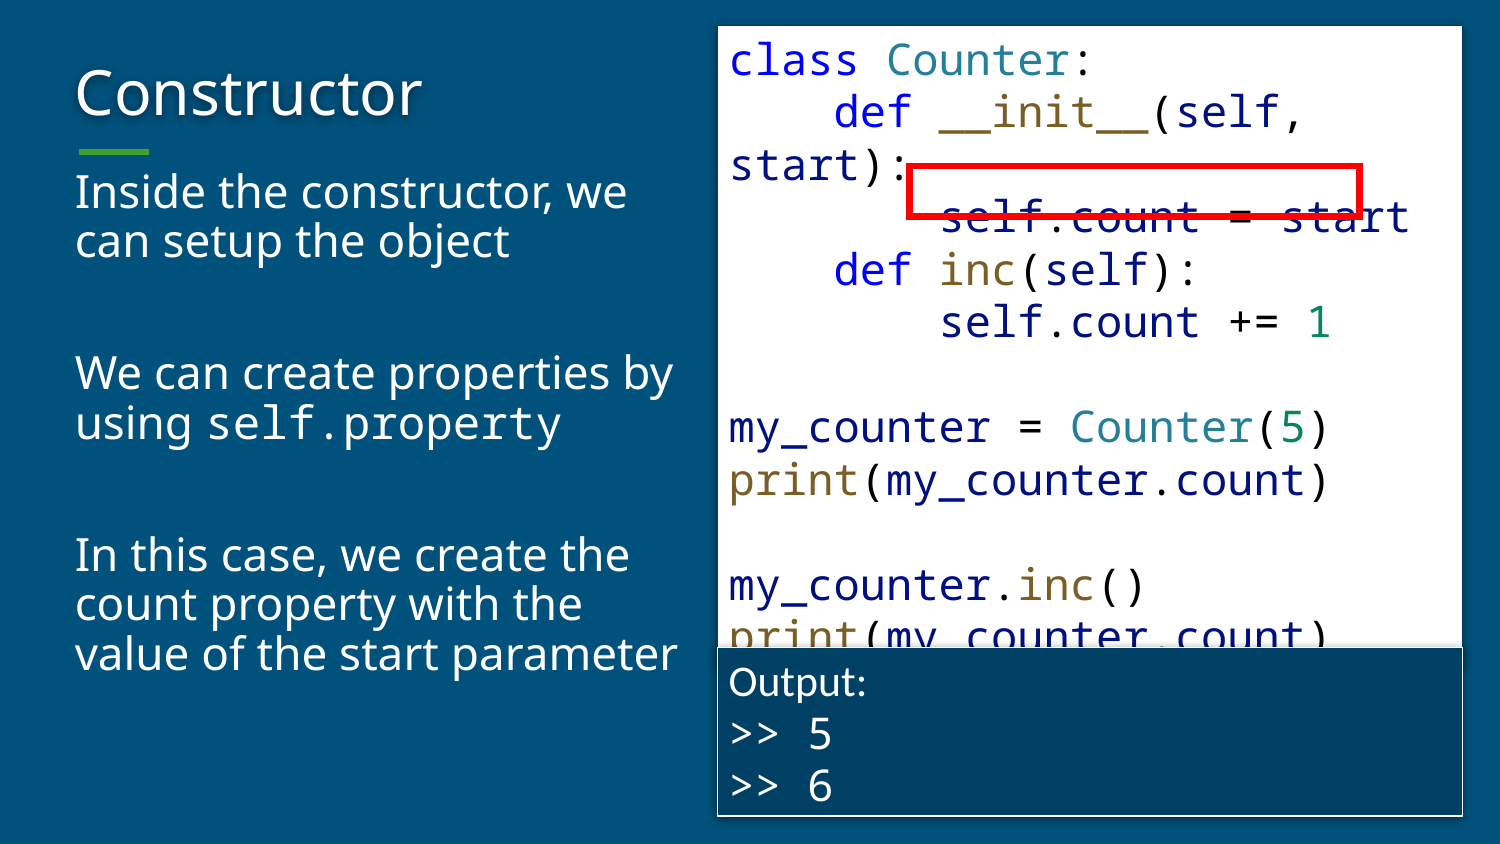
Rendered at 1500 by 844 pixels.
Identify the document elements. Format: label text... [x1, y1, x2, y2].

text_box Output: >> 5 >> 6 [717, 647, 1463, 817]
text_box class Counter: def __init__(self, start): self.count = start def inc(self): self.count += 1 my_counter = Counter(5) print(my_counter.count) my_counter.inc() print(my_counter.count) [717, 25, 1463, 644]
title Constructor [63, 39, 1437, 152]
text_box [909, 165, 1360, 217]
list Inside the constructor, we can setup the object We can create properties by using self.property In this case, we create the count property with the value of the start parameter [63, 163, 718, 730]
